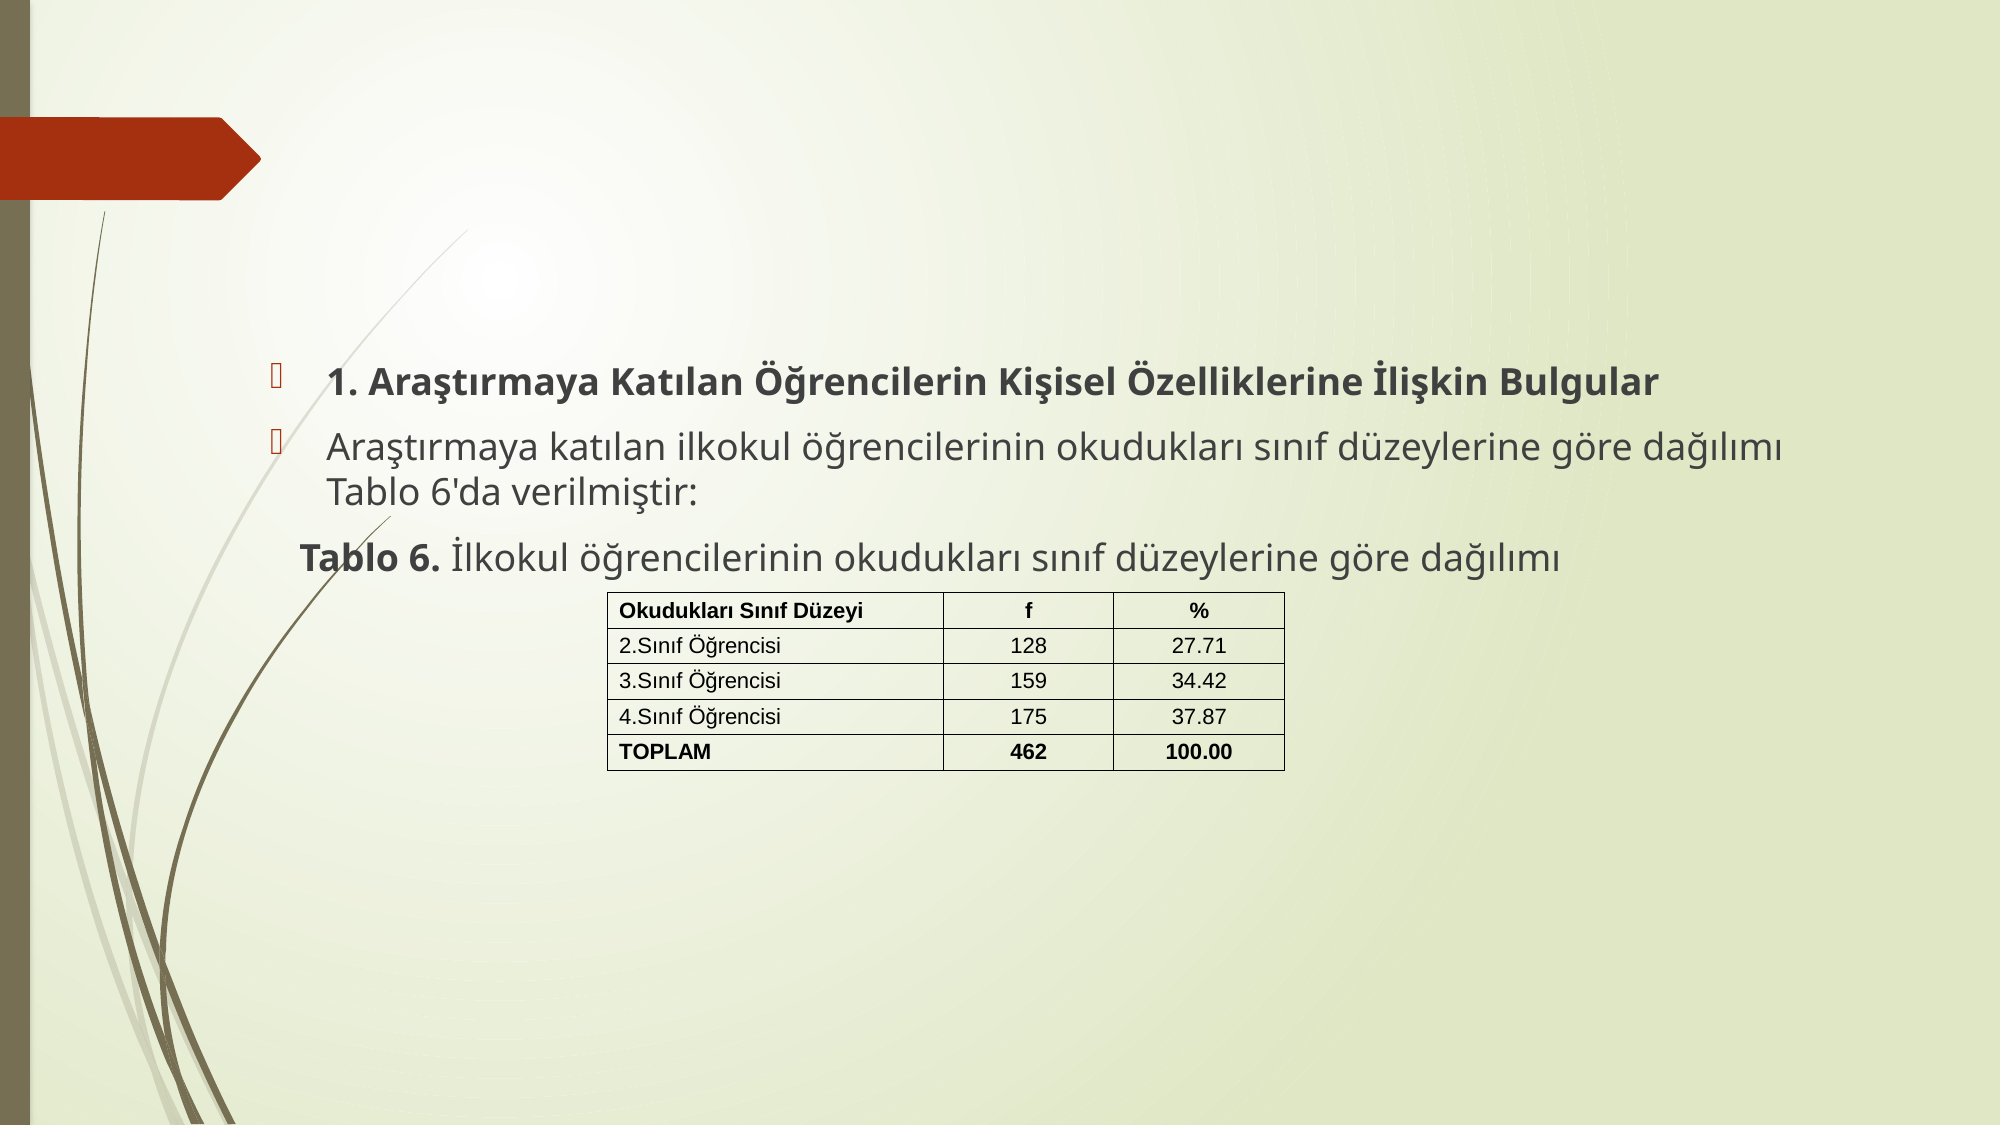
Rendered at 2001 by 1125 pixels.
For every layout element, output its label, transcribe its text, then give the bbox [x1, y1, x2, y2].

list 1. Araştırmaya Katılan Öğrencilerin Kişisel Özelliklerine İlişkin Bulgular Araştırmaya katılan ilkokul öğrencilerinin okudukları sınıf düzeylerine göre dağılımı Tablo 6'da verilmiştir: Tablo 6. İlkokul öğrencilerinin okudukları sınıf düzeylerine göre dağılımı [255, 350, 1888, 1100]
picture [473, 591, 1420, 824]
